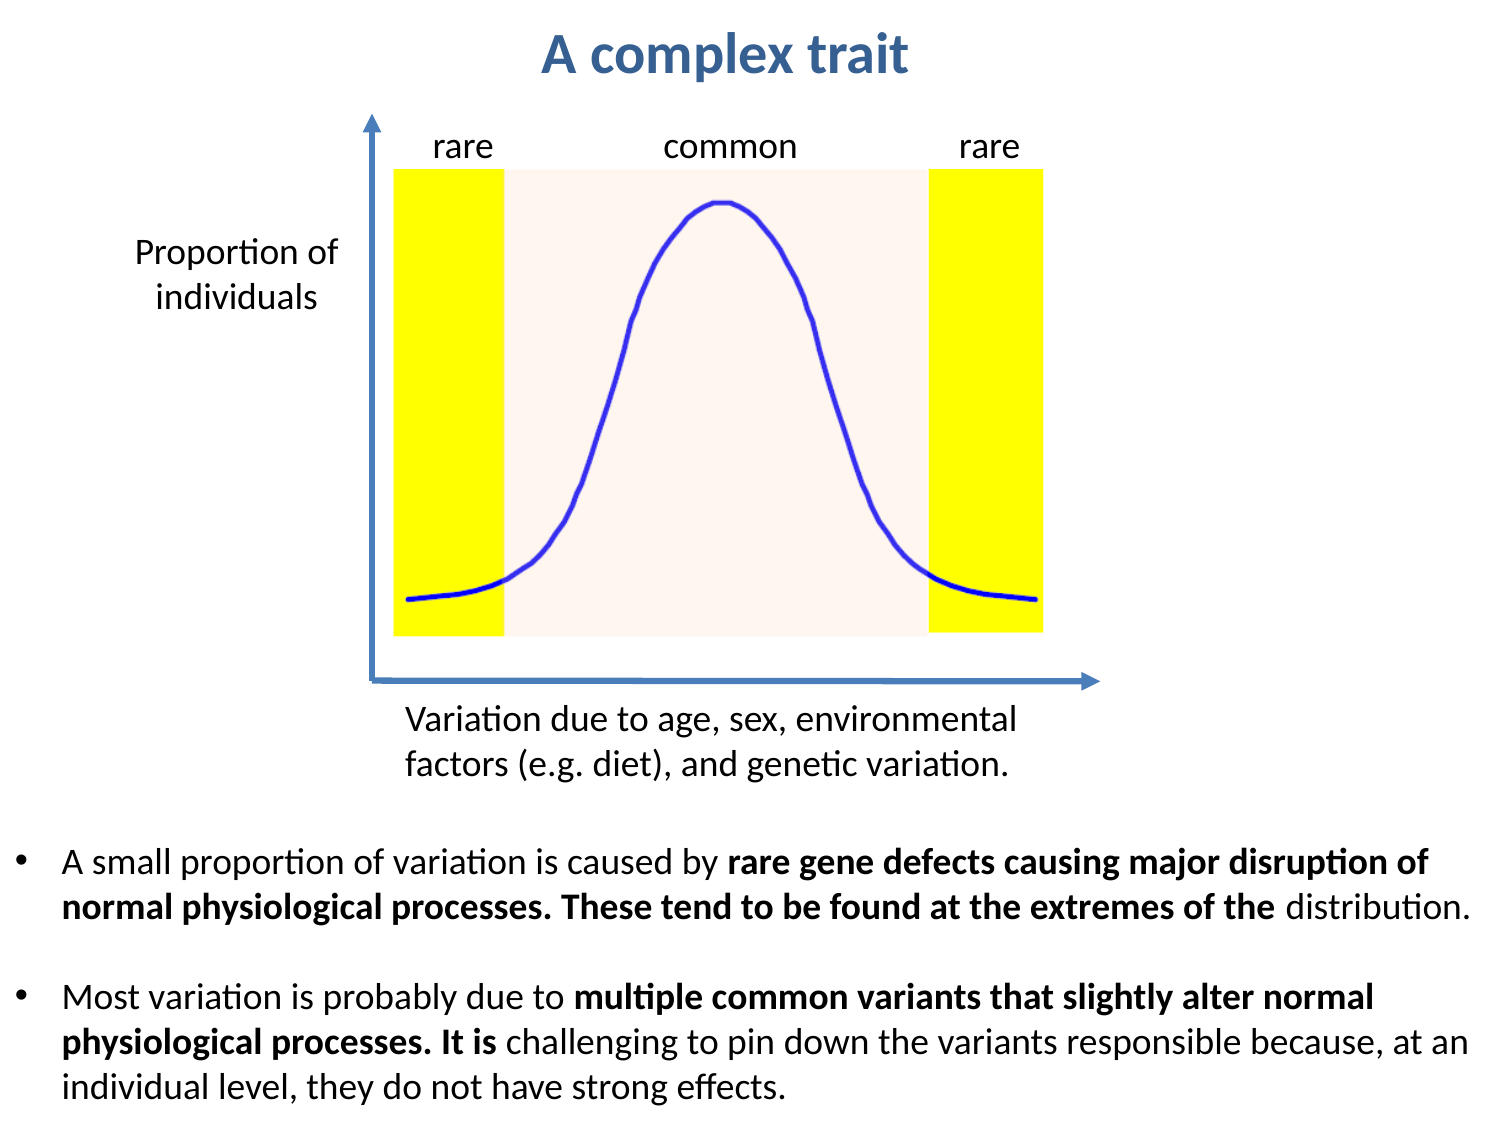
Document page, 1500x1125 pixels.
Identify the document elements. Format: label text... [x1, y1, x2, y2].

text_box Proportion of individuals [113, 219, 361, 325]
text_box A small proportion of variation is caused by rare gene defects causing major disruption of normal physiological processes. These tend to be found at the extremes of the distribution. Most variation is probably due to multiple common variants that slightly alter normal physiological processes. It is challenging to pin down the variants responsible because, at an individual level, they do not have strong effects. [0, 829, 1500, 1115]
text_box [64, 172, 390, 728]
text_box Variation due to age, sex, environmental factors (e.g. diet), and genetic variation. [390, 690, 1081, 792]
text_box rare common rare [417, 113, 1037, 167]
text_box [376, 172, 1365, 728]
picture [373, 169, 1079, 645]
text_box A complex trait [527, 7, 926, 93]
